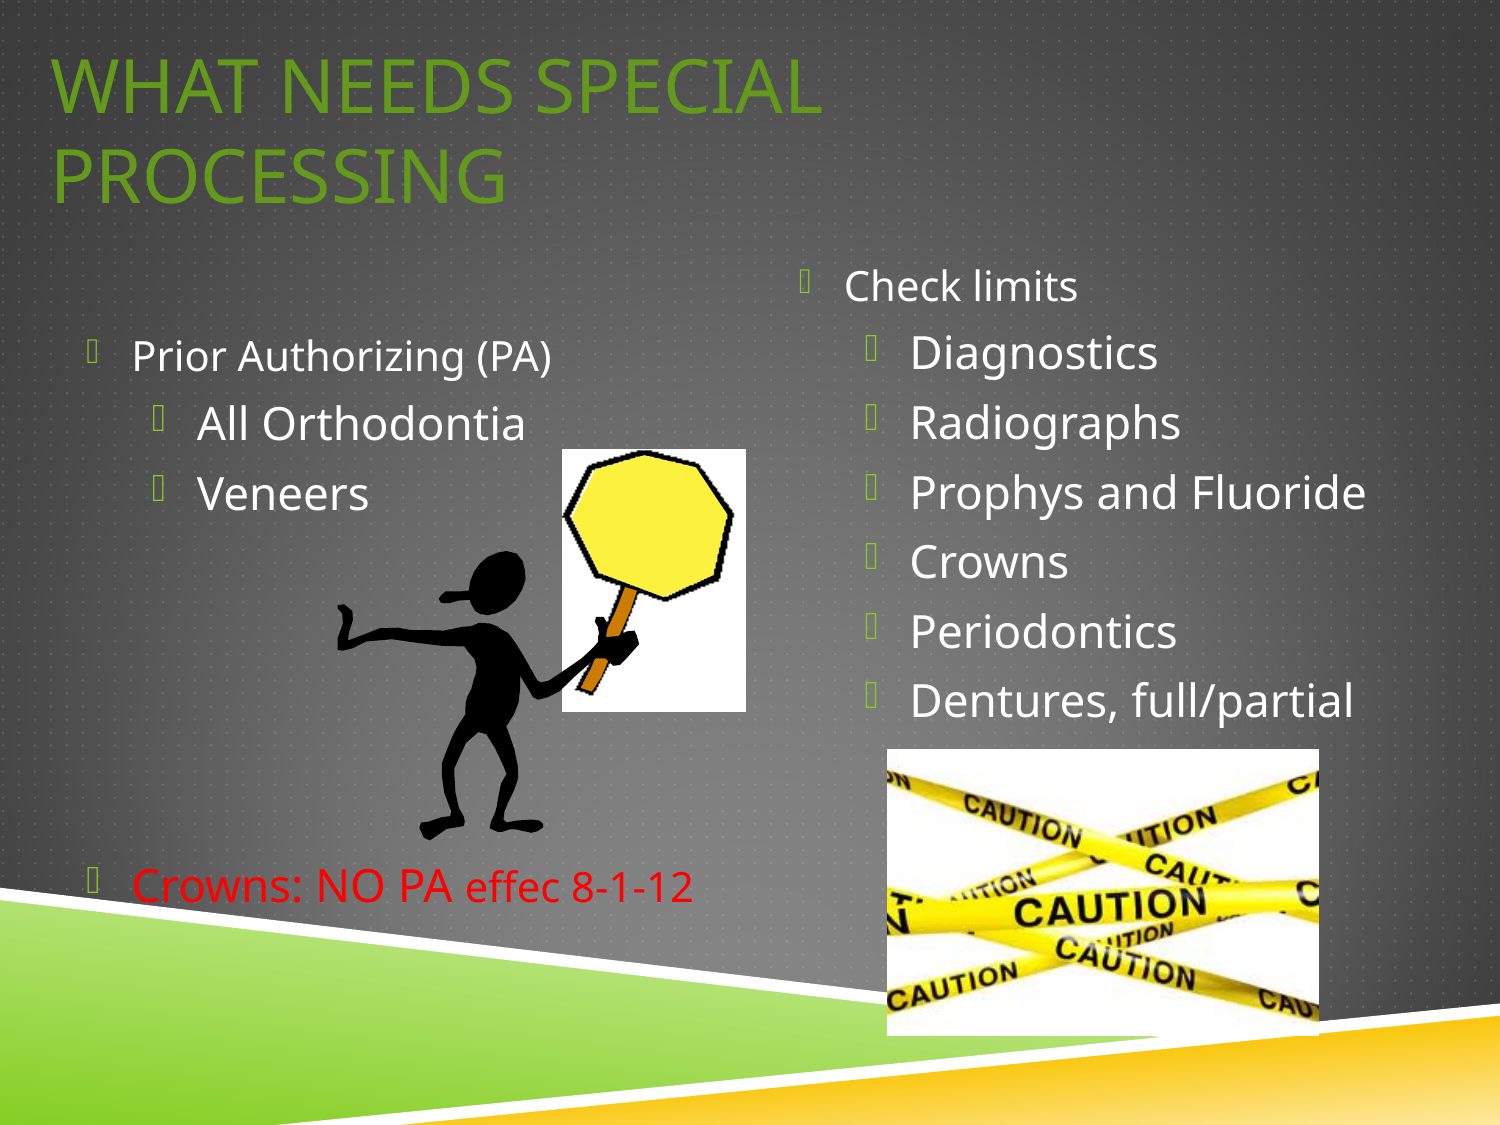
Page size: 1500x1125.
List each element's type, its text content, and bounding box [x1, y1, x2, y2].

picture [0, 0, 1500, 1037]
list Check limits Diagnostics Radiographs Prophys and Fluoride Crowns Periodontics Dentures, full/partial [787, 252, 1388, 889]
title What needs Special Processing [49, 62, 1288, 199]
list Prior Authorizing (PA) All Orthodontia Veneers Crowns: NO PA effec 8-1-12 [75, 322, 738, 1050]
